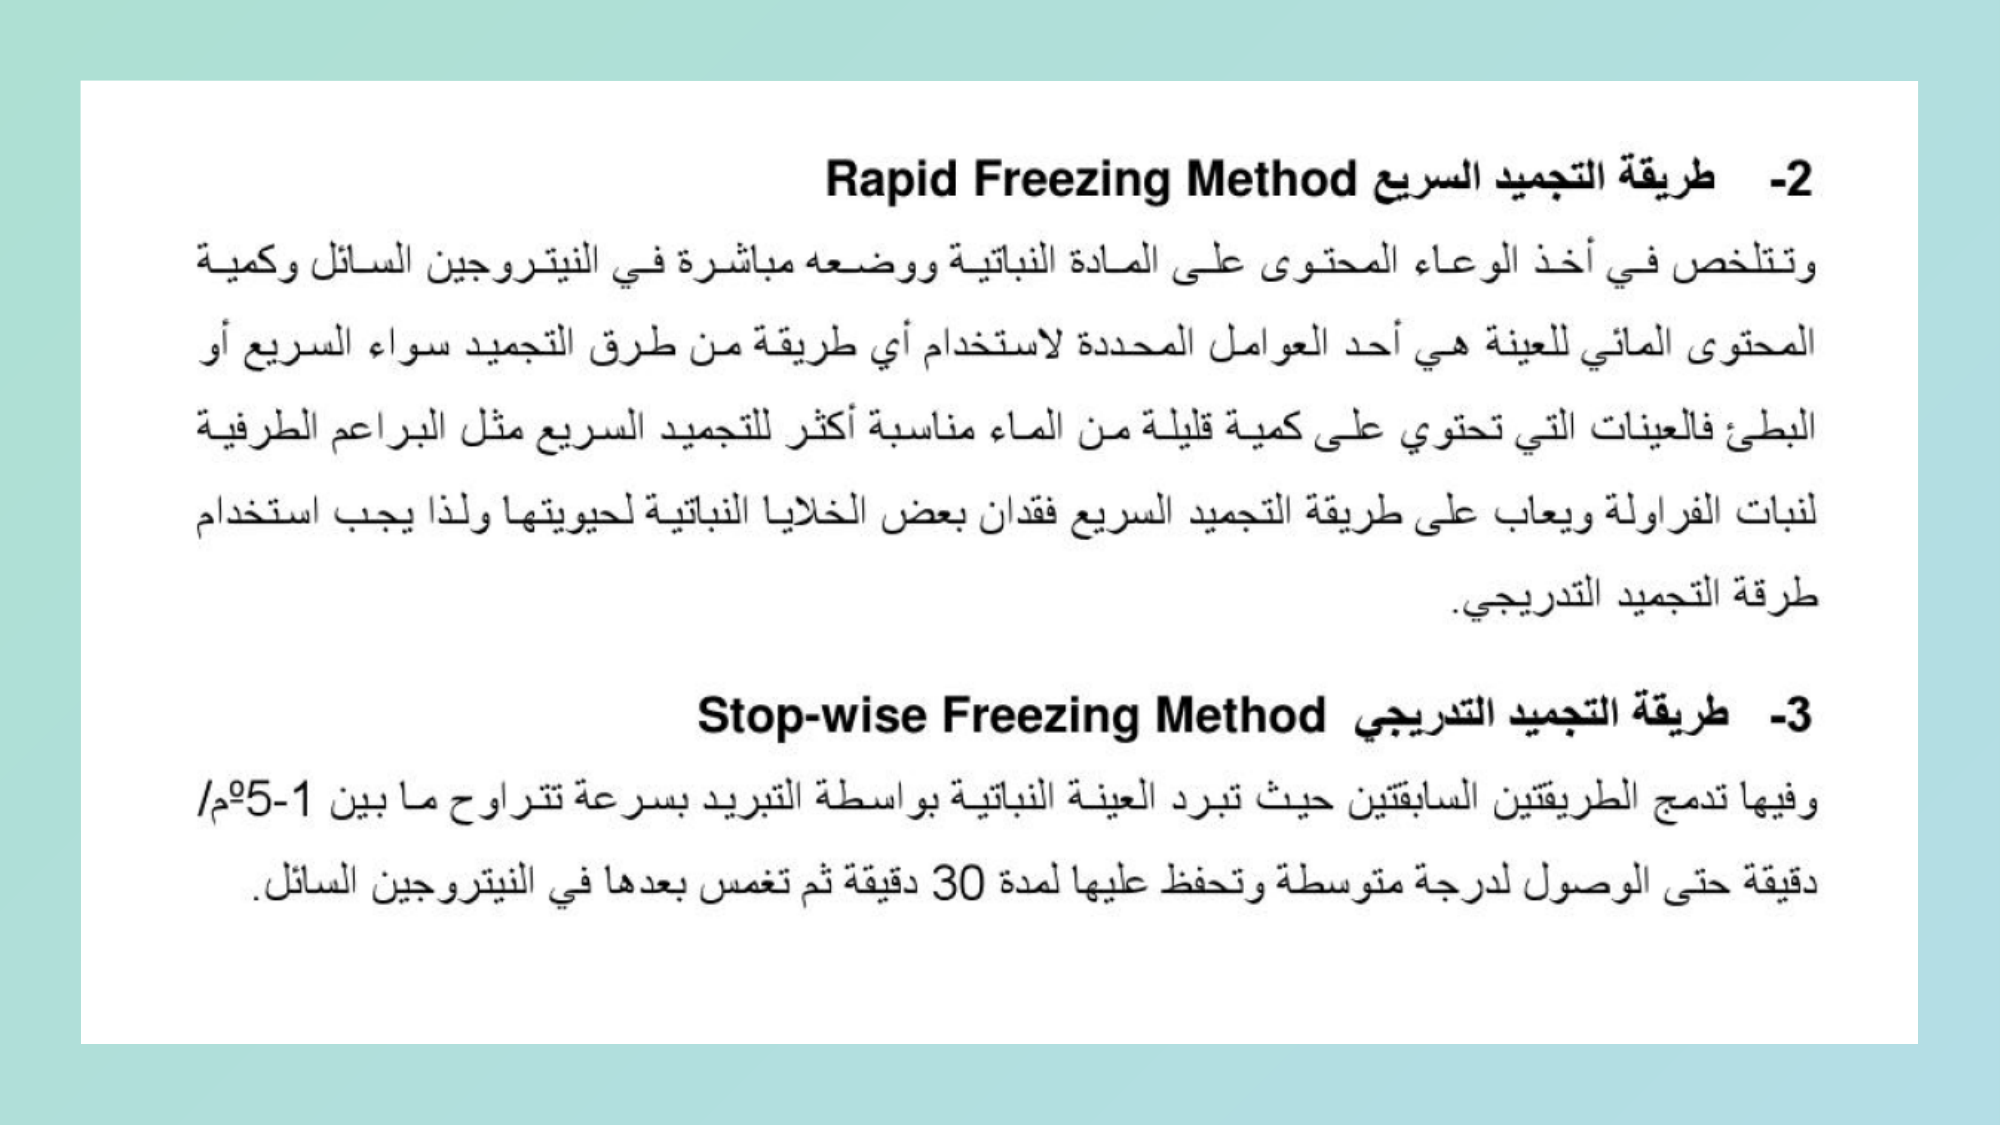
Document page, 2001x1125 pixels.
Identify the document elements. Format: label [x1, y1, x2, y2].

picture [115, 141, 1844, 947]
